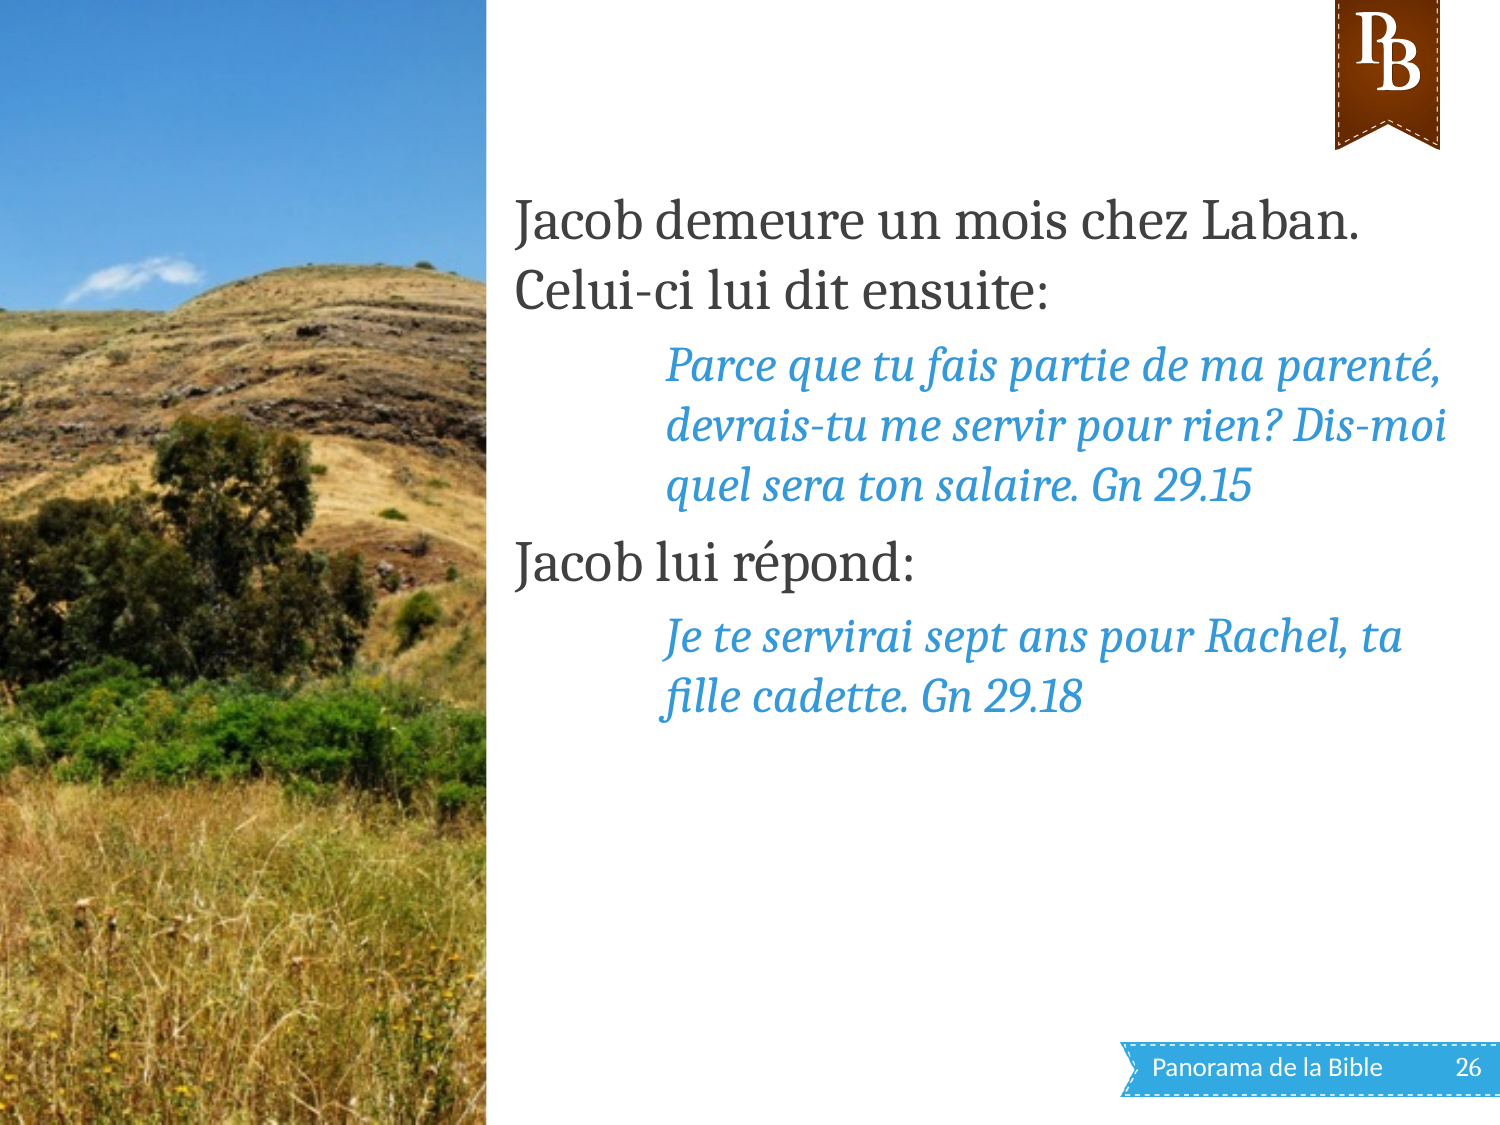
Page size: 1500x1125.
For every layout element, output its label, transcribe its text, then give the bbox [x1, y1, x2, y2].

picture [0, 0, 487, 1125]
list Jacob demeure un mois chez Laban. Celui-ci lui dit ensuite: Parce que tu fais partie de ma parenté, devrais-tu me servir pour rien? Dis-moi quel sera ton salaire. Gn 29.15 Jacob lui répond: Je te servirai sept ans pour Rachel, ta fille cadette. Gn 29.18 [500, 173, 1493, 1023]
picture [1120, 1042, 1500, 1097]
picture [1335, 0, 1440, 150]
